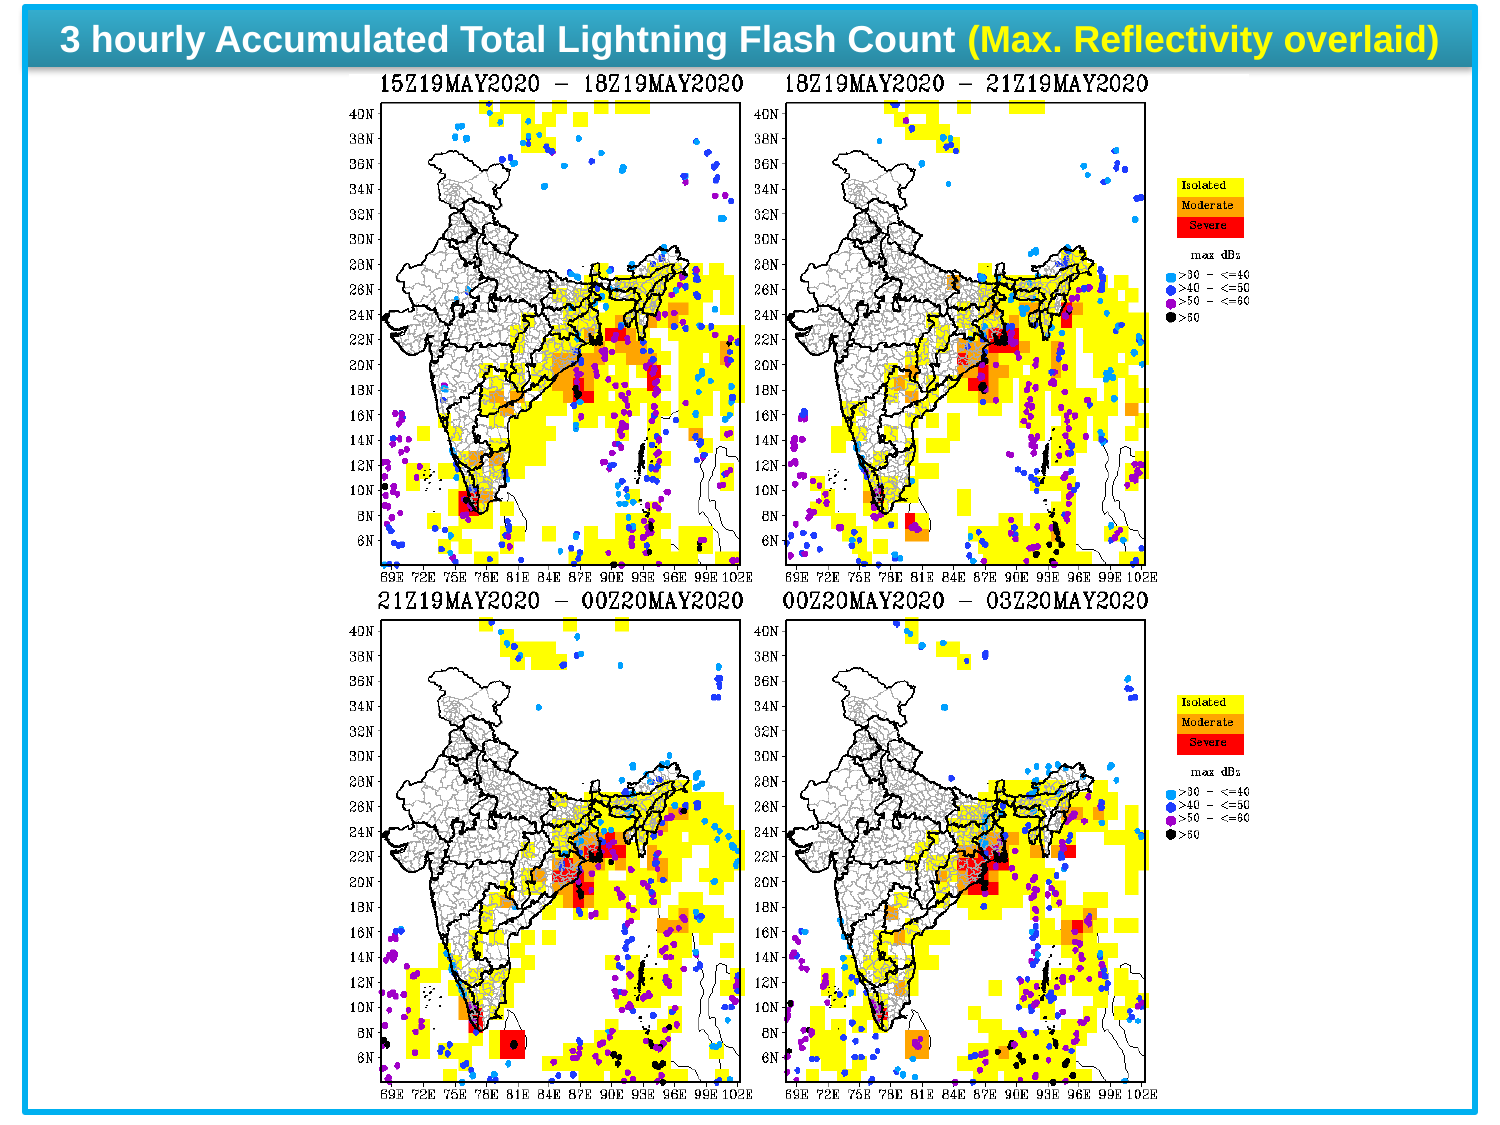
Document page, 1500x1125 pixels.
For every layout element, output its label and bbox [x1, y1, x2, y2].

text_box [23, 5, 1477, 1114]
picture [349, 74, 1249, 1100]
